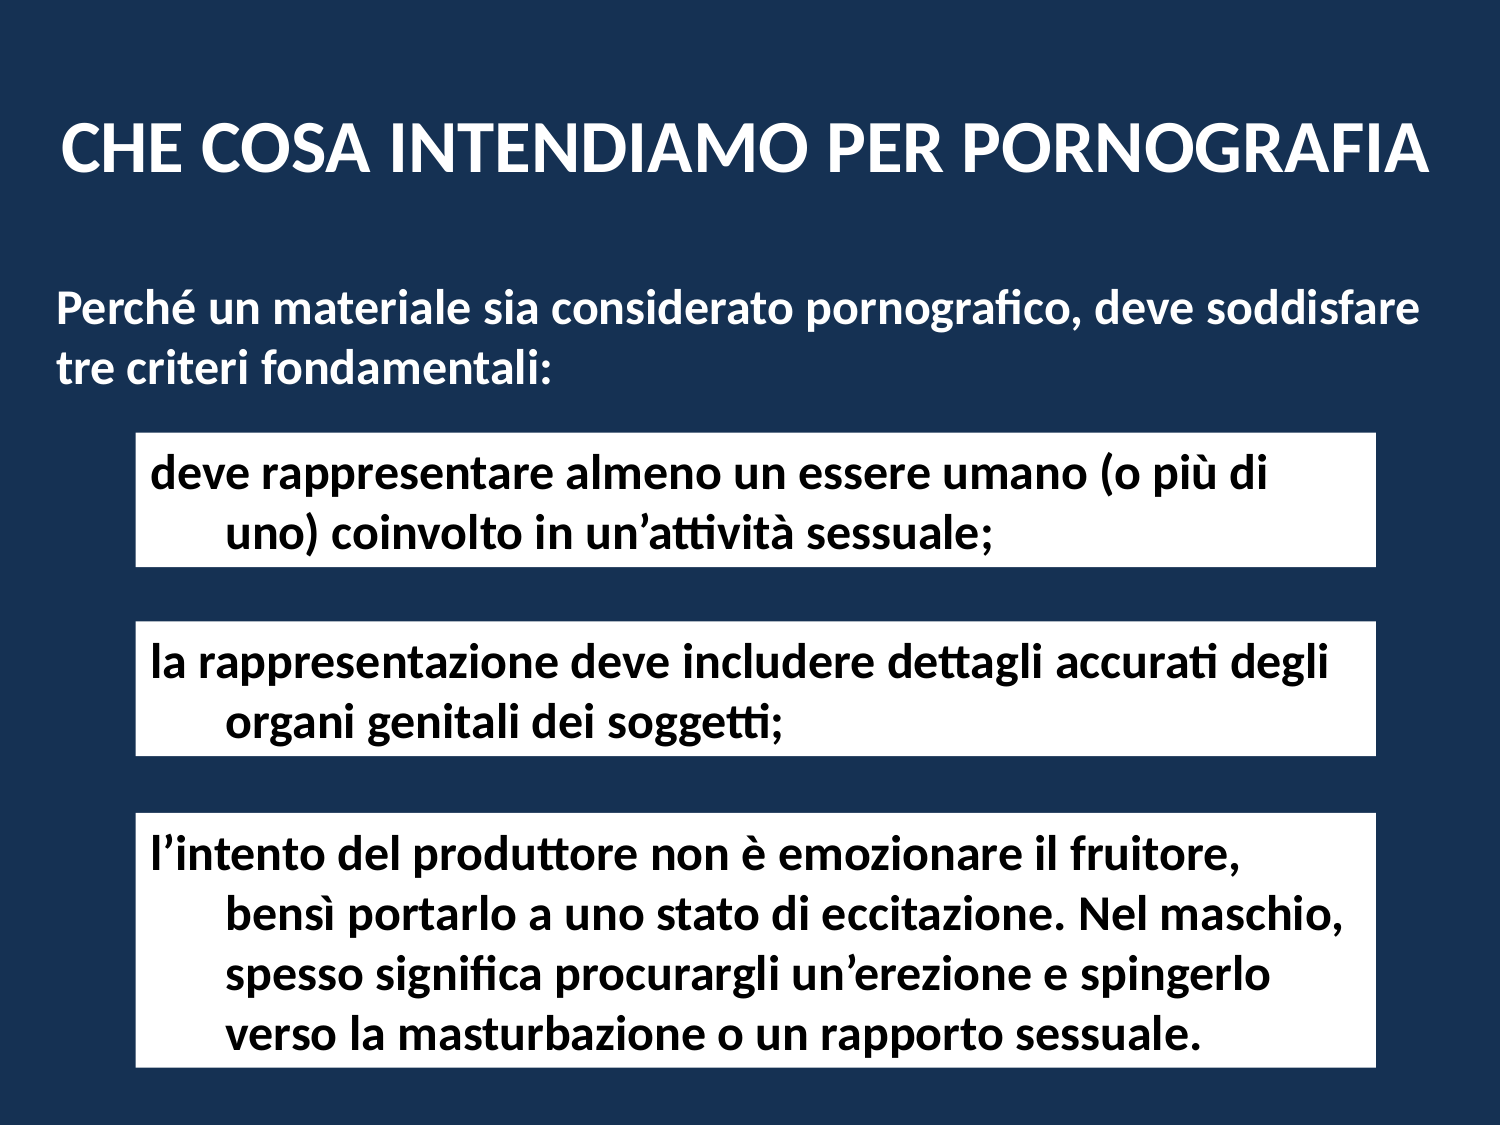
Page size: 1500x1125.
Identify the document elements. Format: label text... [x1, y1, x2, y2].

text_box l’intento del produttore non è emozionare il fruitore, bensì portarlo a uno stato di eccitazione. Nel maschio, spesso significa procurargli un’erezione e spingerlo verso la masturbazione o un rapporto sessuale. [135, 812, 1376, 1068]
text_box Perché un materiale sia considerato pornografico, deve soddisfare tre criteri fondamentali: [41, 267, 1459, 402]
text_box la rappresentazione deve includere dettagli accurati degli organi genitali dei soggetti; [135, 621, 1376, 757]
text_box deve rappresentare almeno un essere umano (o più di uno) coinvolto in un’attività sessuale; [135, 432, 1376, 568]
text_box CHE COSA INTENDIAMO PER PORNOGRAFIA [46, 89, 1464, 195]
